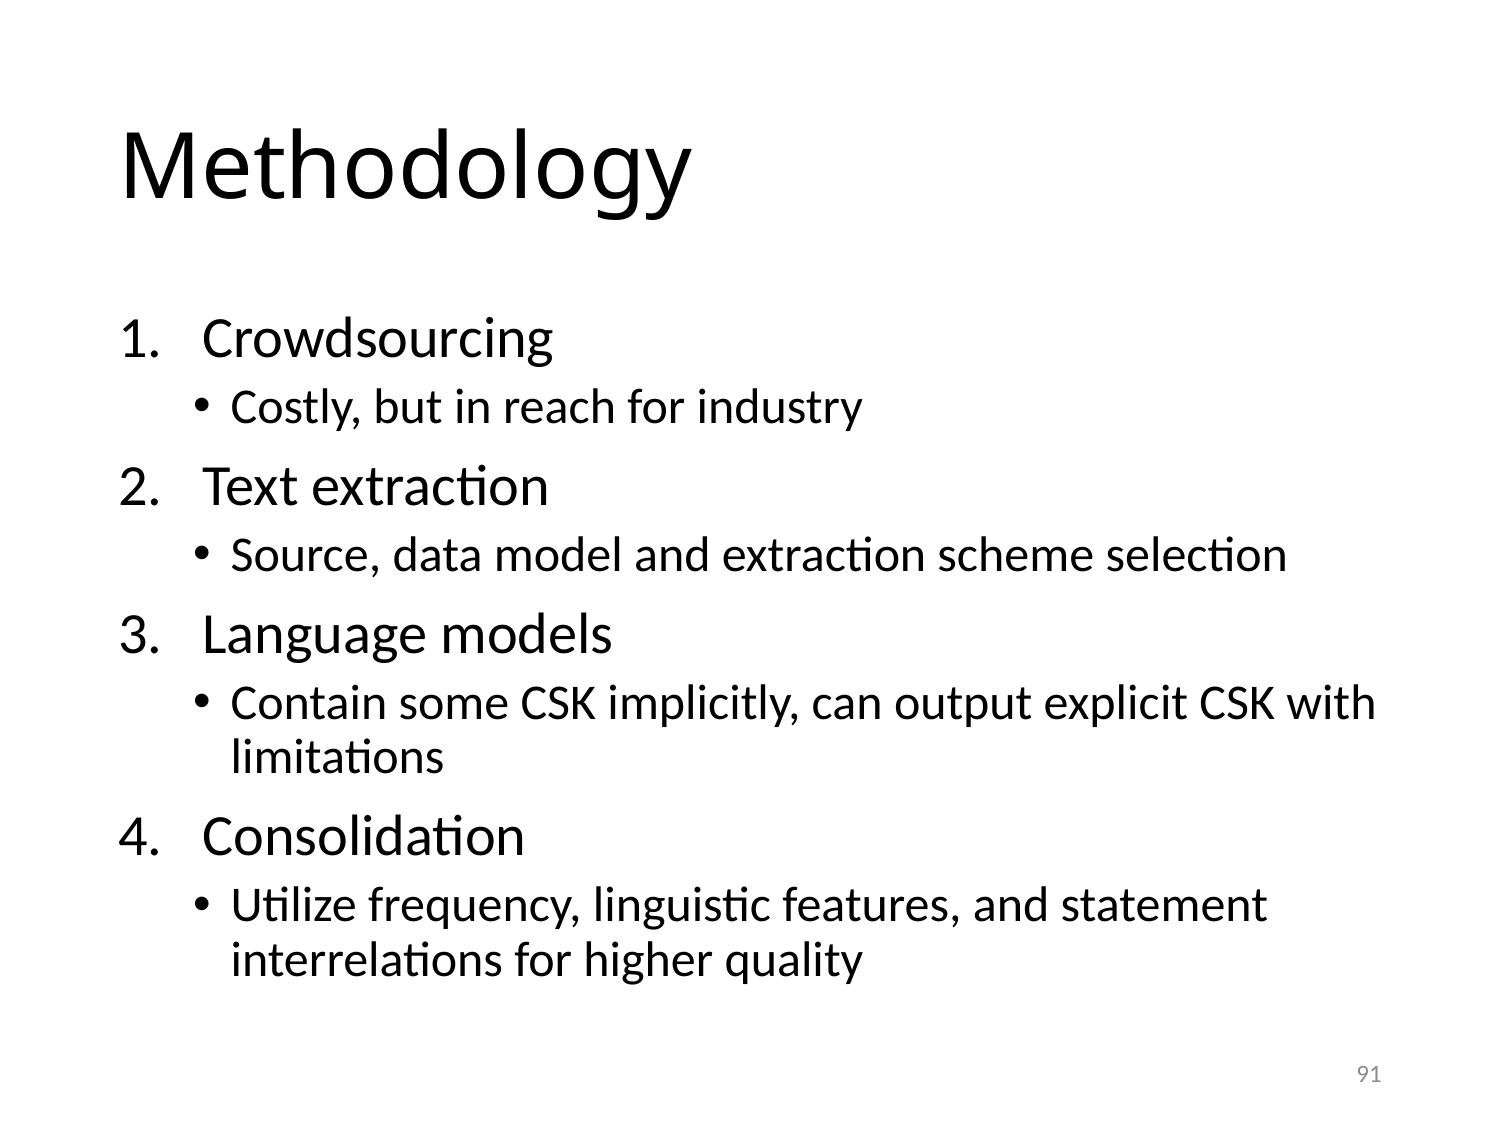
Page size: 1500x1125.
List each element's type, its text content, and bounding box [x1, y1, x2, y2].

list Crowdsourcing Costly, but in reach for industry Text extraction Source, data model and extraction scheme selection Language models Contain some CSK implicitly, can output explicit CSK with limitations Consolidation Utilize frequency, linguistic features, and statement interrelations for higher quality [103, 299, 1397, 1014]
title Methodology [103, 59, 1397, 278]
slide_number 91 [1059, 1042, 1397, 1103]
